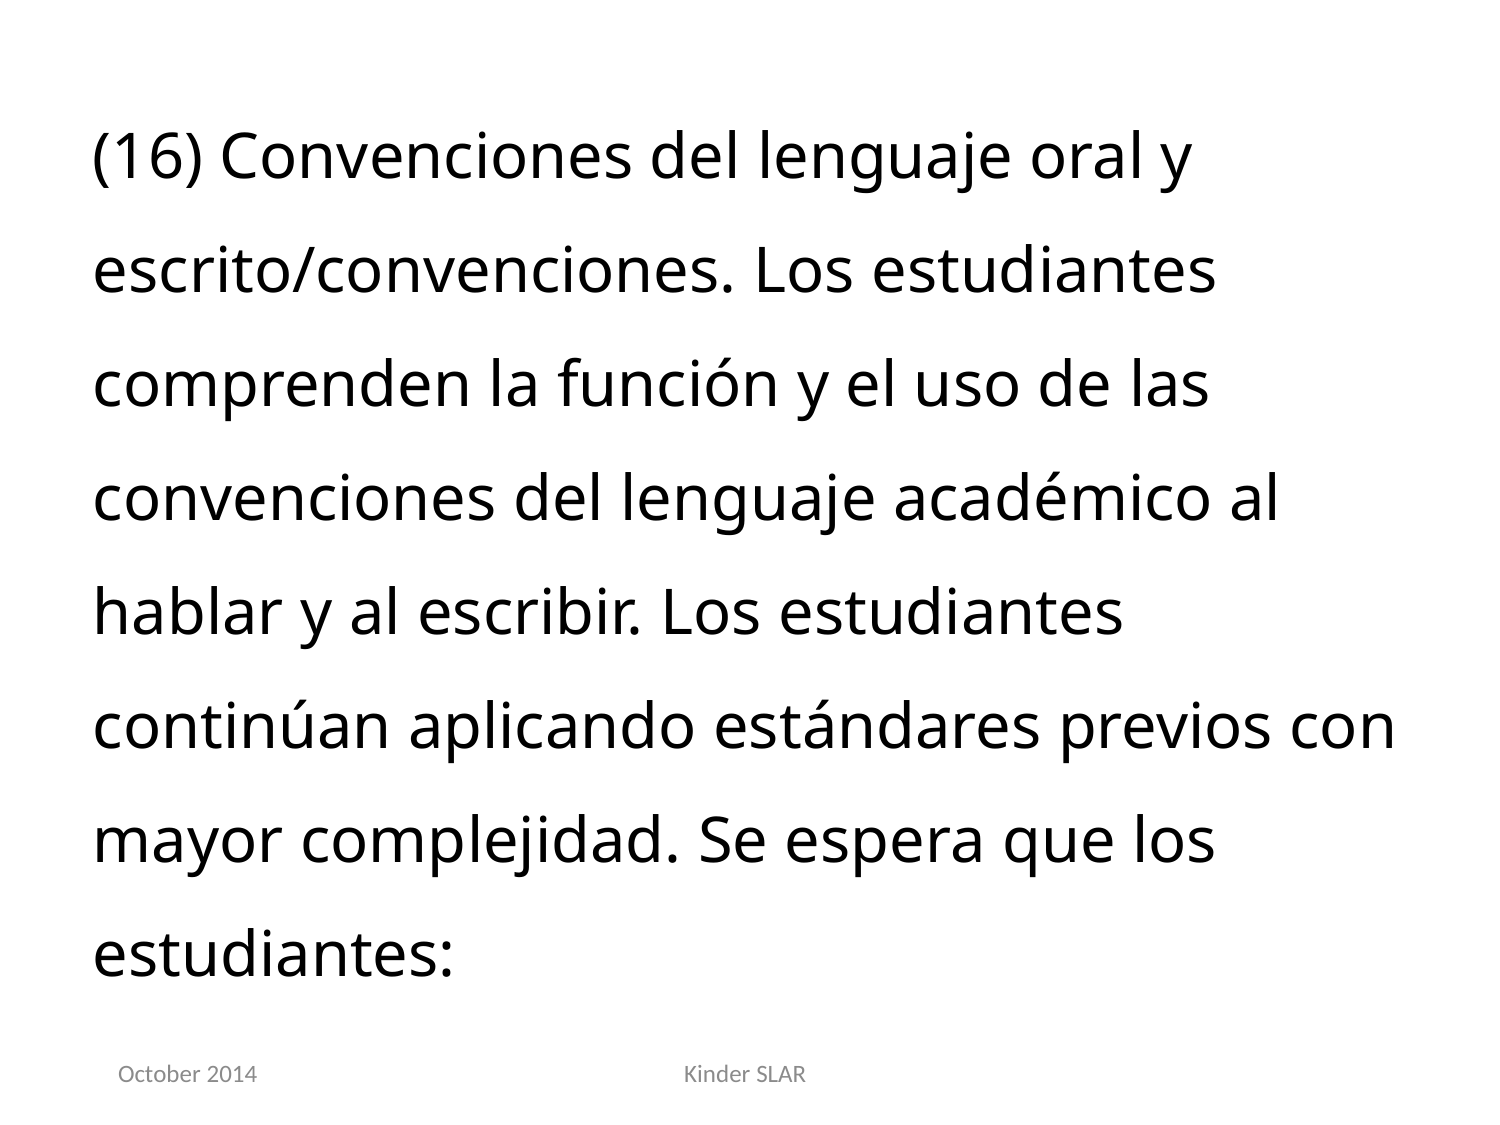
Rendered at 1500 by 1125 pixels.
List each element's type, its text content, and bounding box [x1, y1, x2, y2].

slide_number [103, 1042, 441, 1103]
subtitle (16) Convenciones del lenguaje oral y escrito/convenciones. Los estudiantes comprenden la función y el uso de las convenciones del lenguaje académico al hablar y al escribir. Los estudiantes continúan aplicando estándares previos con mayor complejidad. Se espera que los estudiantes: [78, 70, 1429, 1014]
footer Kinder SLAR [492, 1042, 999, 1103]
